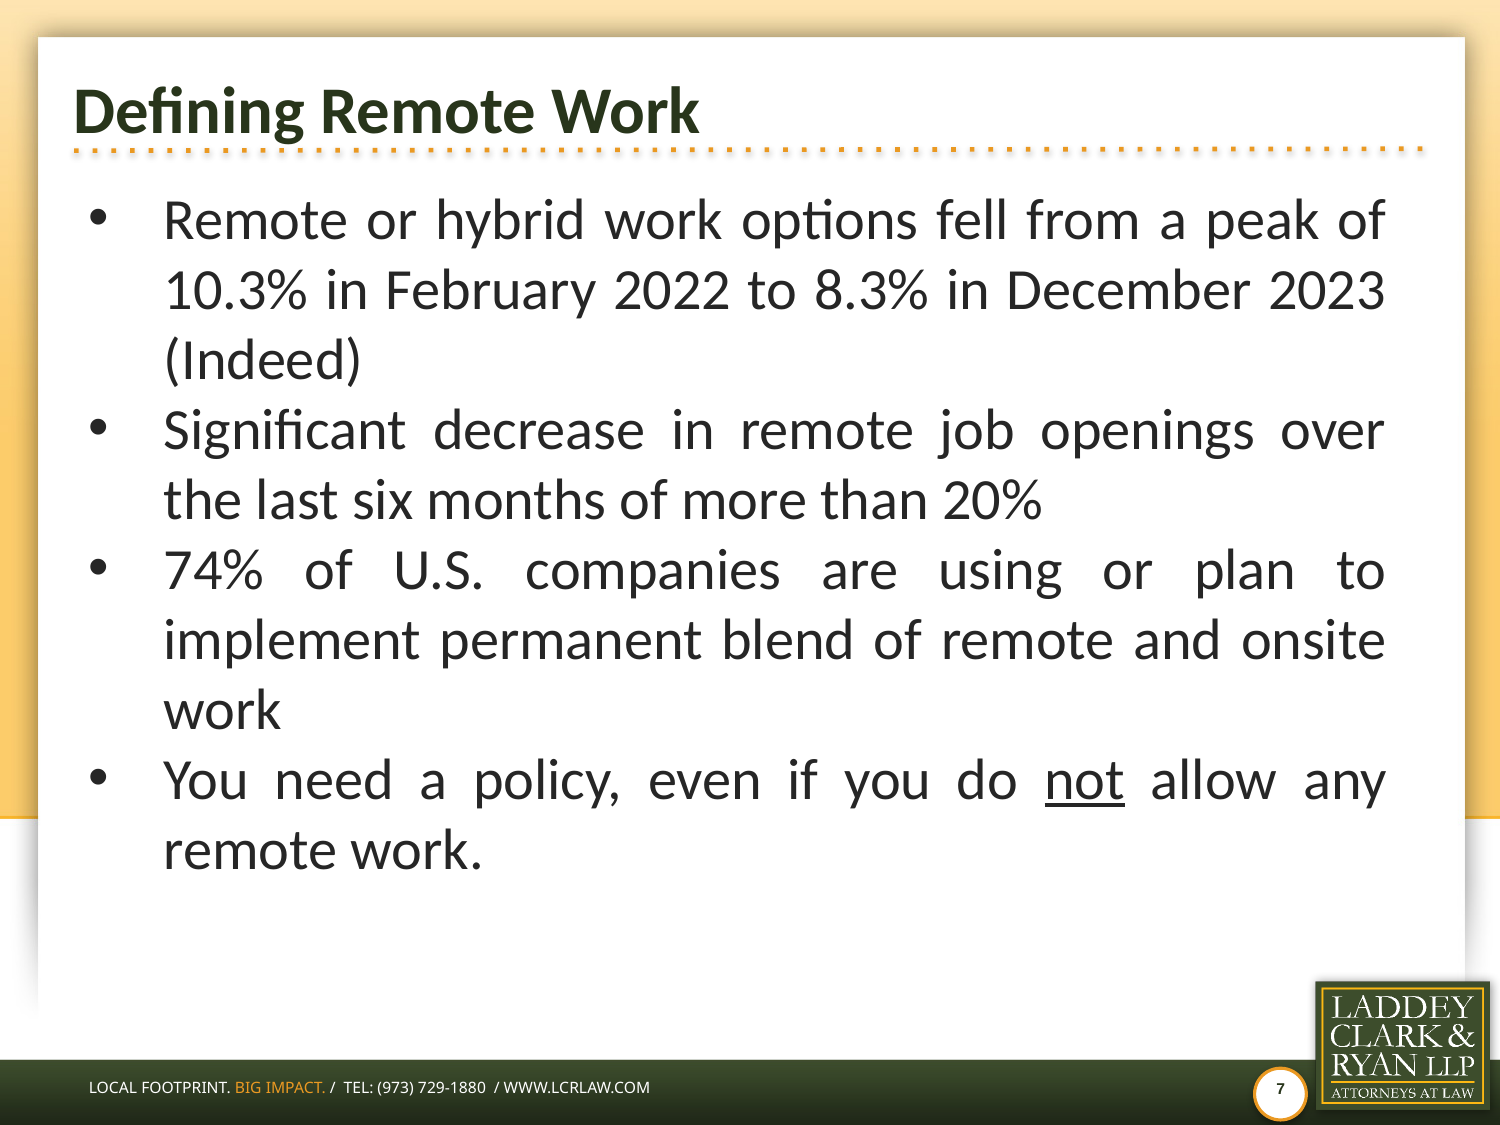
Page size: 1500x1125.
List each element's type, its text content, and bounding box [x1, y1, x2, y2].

list Remote or hybrid work options fell from a peak of 10.3% in February 2022 to 8.3% in December 2023 (Indeed) Significant decrease in remote job openings over the last six months of more than 20% 74% of U.S. companies are using or plan to implement permanent blend of remote and onsite work You need a policy, even if you do not allow any remote work. [74, 173, 1402, 938]
picture [0, 0, 1500, 1125]
title Defining Remote Work [58, 59, 1417, 159]
